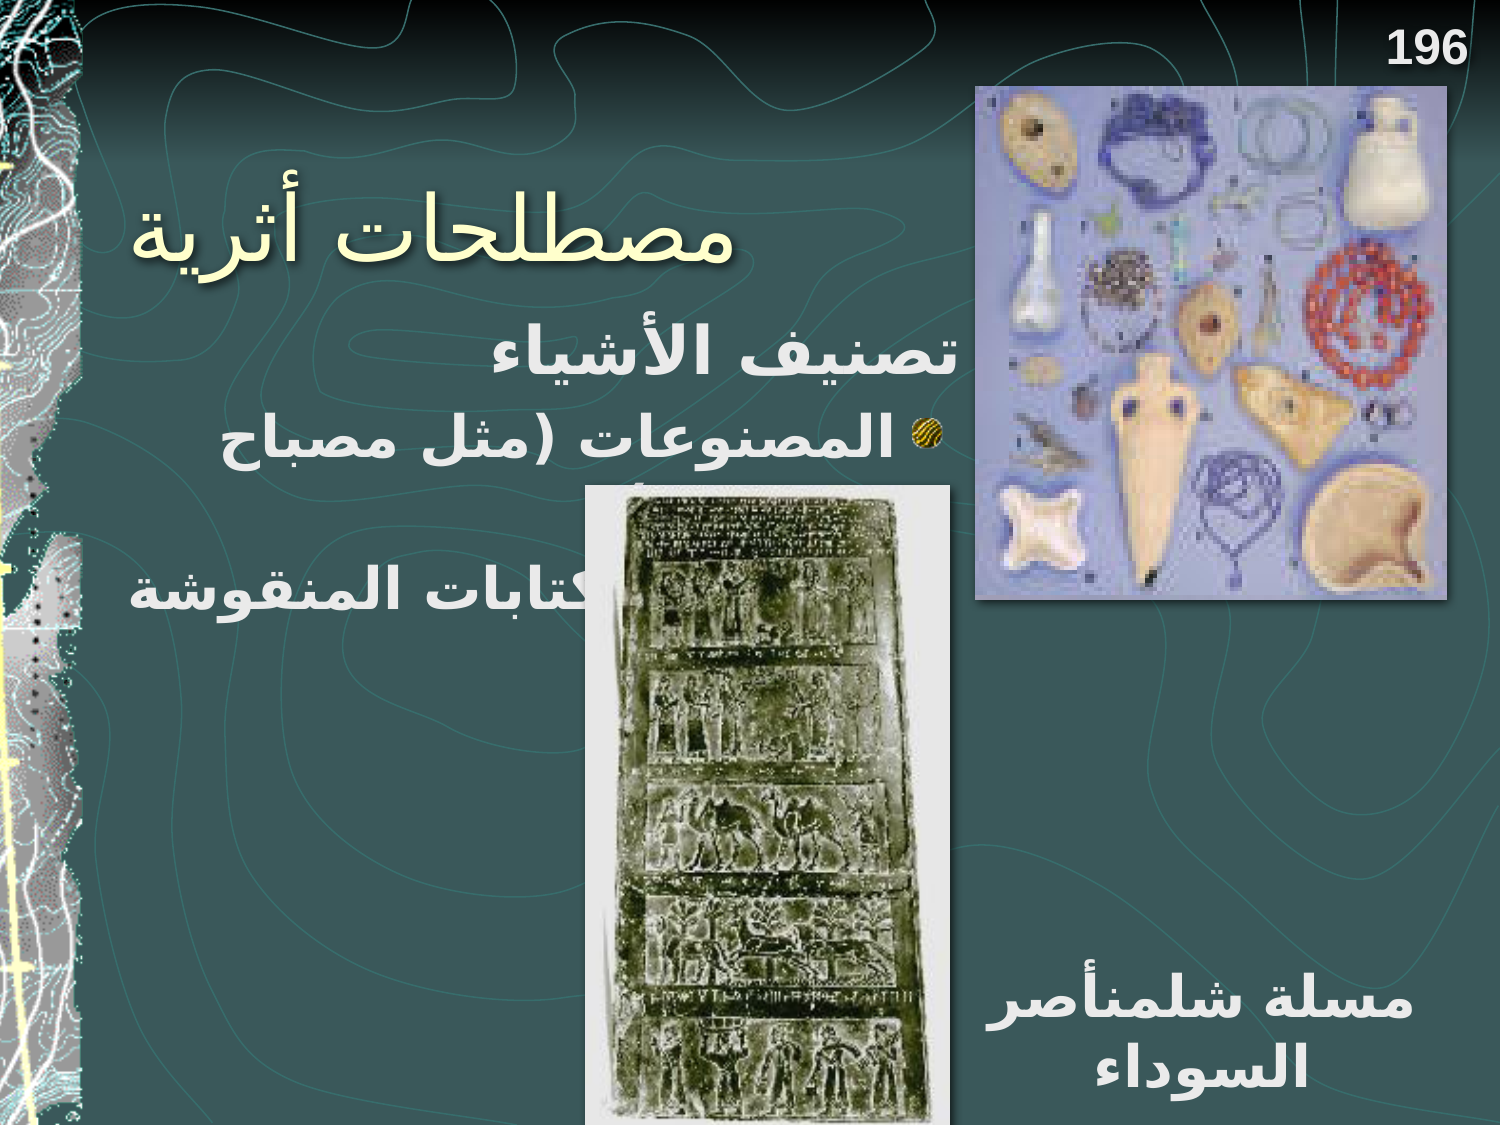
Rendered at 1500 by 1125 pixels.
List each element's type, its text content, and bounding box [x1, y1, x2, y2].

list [974, 86, 1447, 601]
picture [0, 0, 85, 1125]
picture [585, 485, 951, 1125]
text_box مسلة شلمنأصر السوداء [954, 952, 1459, 1107]
title مصطلحات أثرية [112, 99, 969, 288]
text_box 196 [1370, 7, 1484, 82]
picture [912, 418, 944, 450]
list تصنيف الأشياء المصنوعات (مثل مصباح هيرودس) الكتابات المنقوشة [112, 299, 969, 588]
